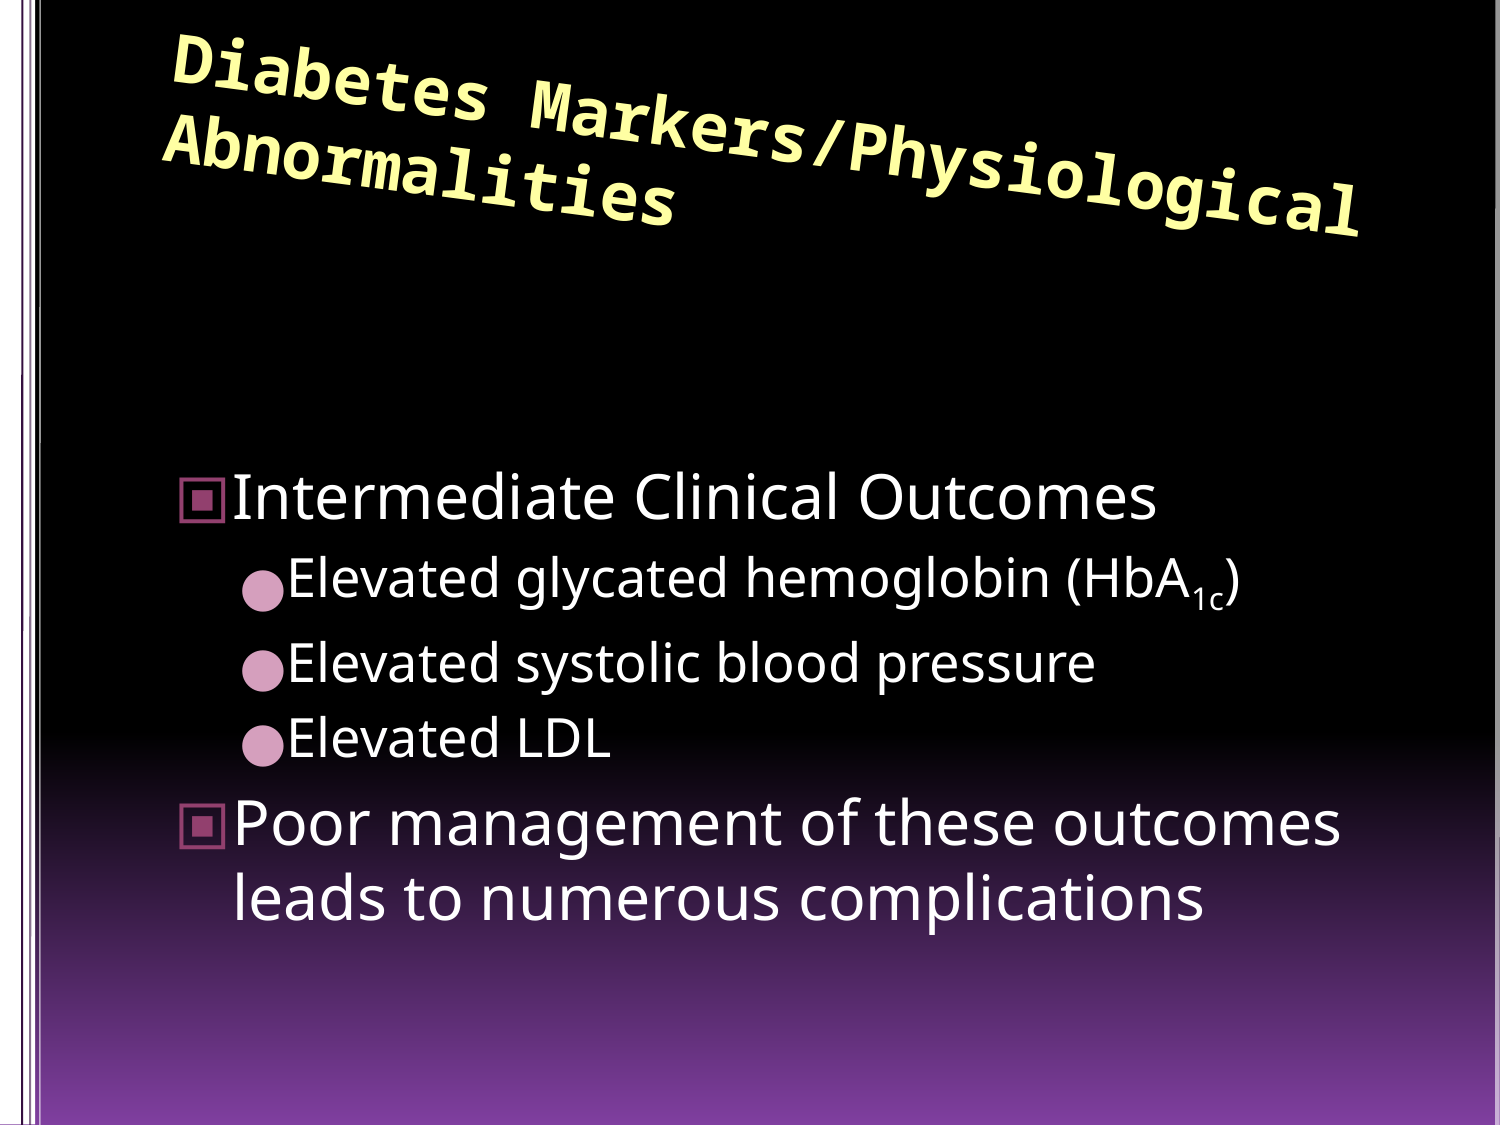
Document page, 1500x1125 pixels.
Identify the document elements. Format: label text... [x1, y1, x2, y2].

title Diabetes Markers/Physiological Abnormalities [146, 5, 1438, 328]
list Intermediate Clinical Outcomes Elevated glycated hemoglobin (HbA1c) Elevated systolic blood pressure Elevated LDL Poor management of these outcomes leads to numerous complications [150, 450, 1425, 1043]
